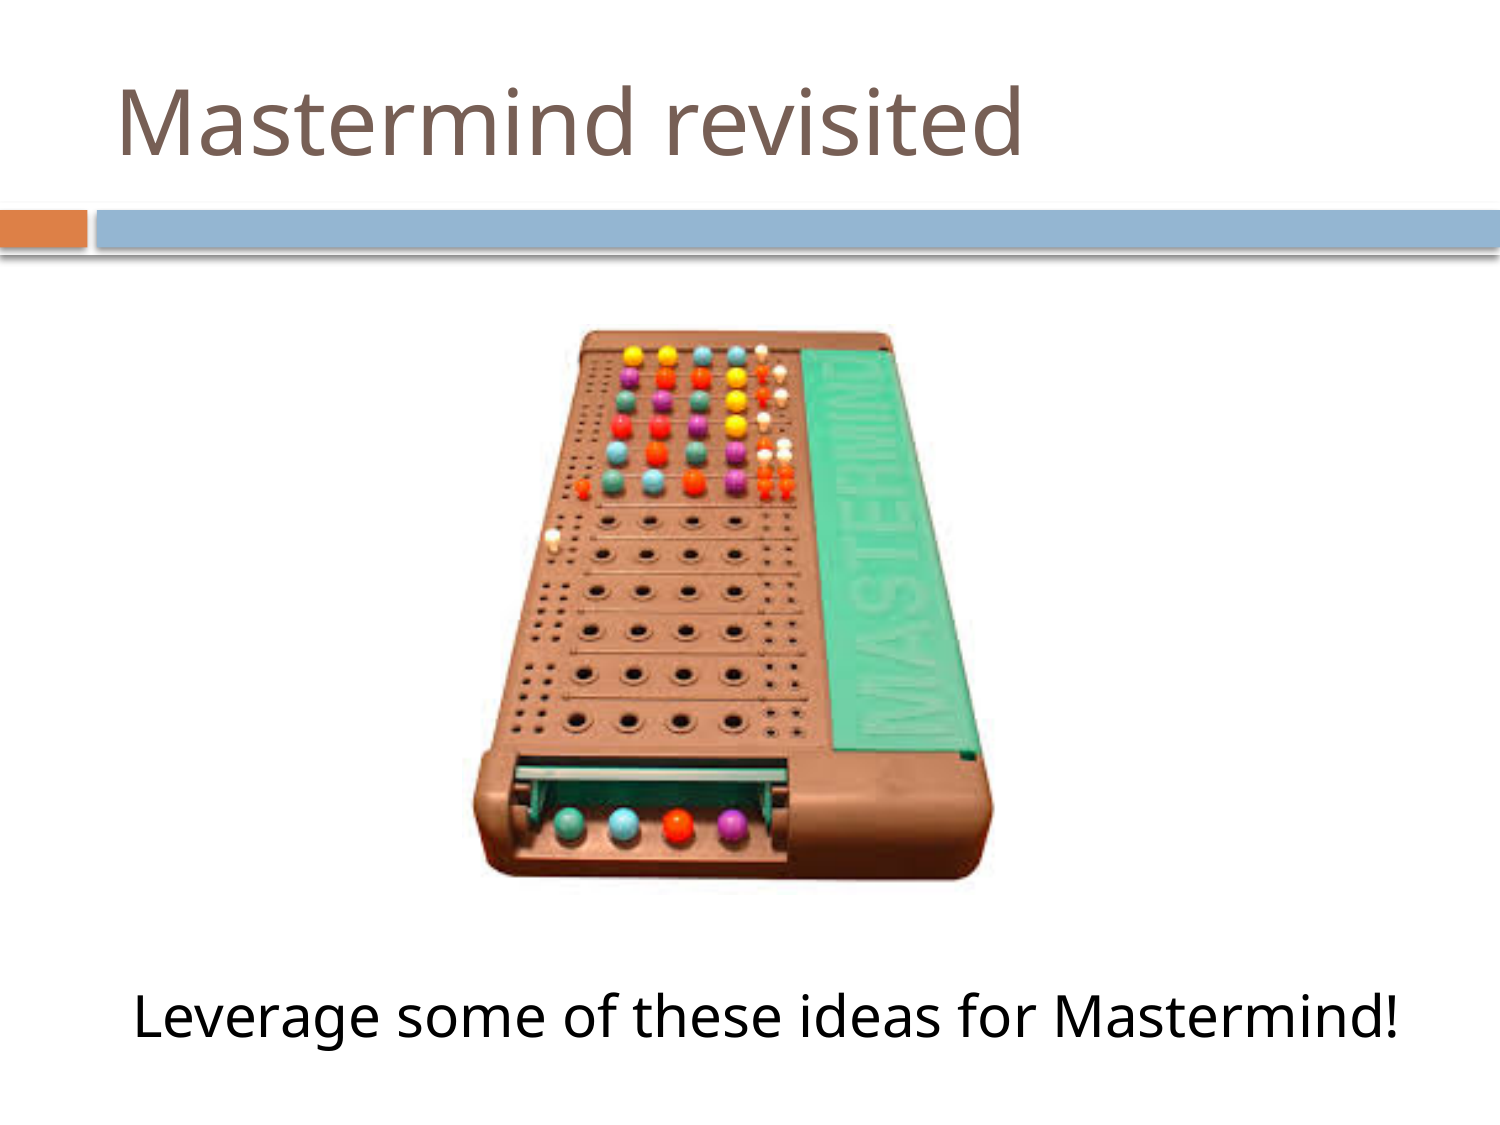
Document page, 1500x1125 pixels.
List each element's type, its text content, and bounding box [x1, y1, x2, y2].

picture [462, 324, 1001, 895]
text_box Leverage some of these ideas for Mastermind! [117, 971, 1416, 1057]
title Mastermind revisited [99, 37, 1438, 200]
